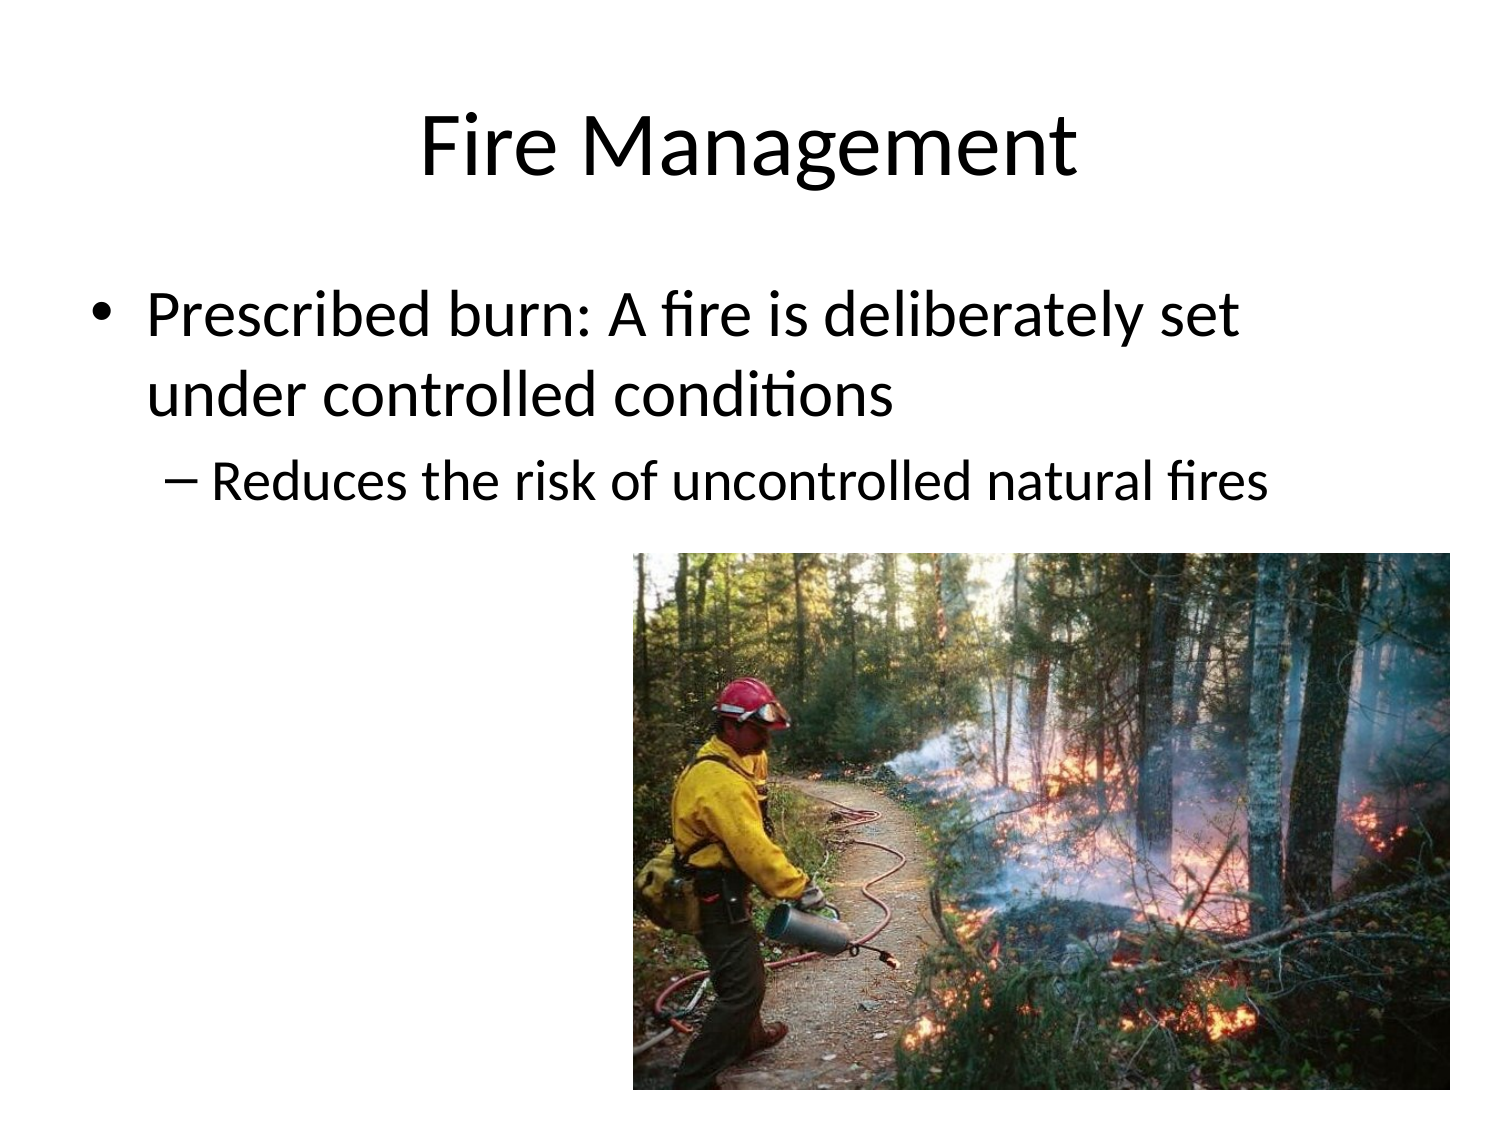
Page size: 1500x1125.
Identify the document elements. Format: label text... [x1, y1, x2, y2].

title Fire Management [75, 45, 1425, 233]
picture [633, 553, 1451, 1090]
list Prescribed burn: A fire is deliberately set under controlled conditions Reduces the risk of uncontrolled natural fires [75, 262, 1425, 1005]
